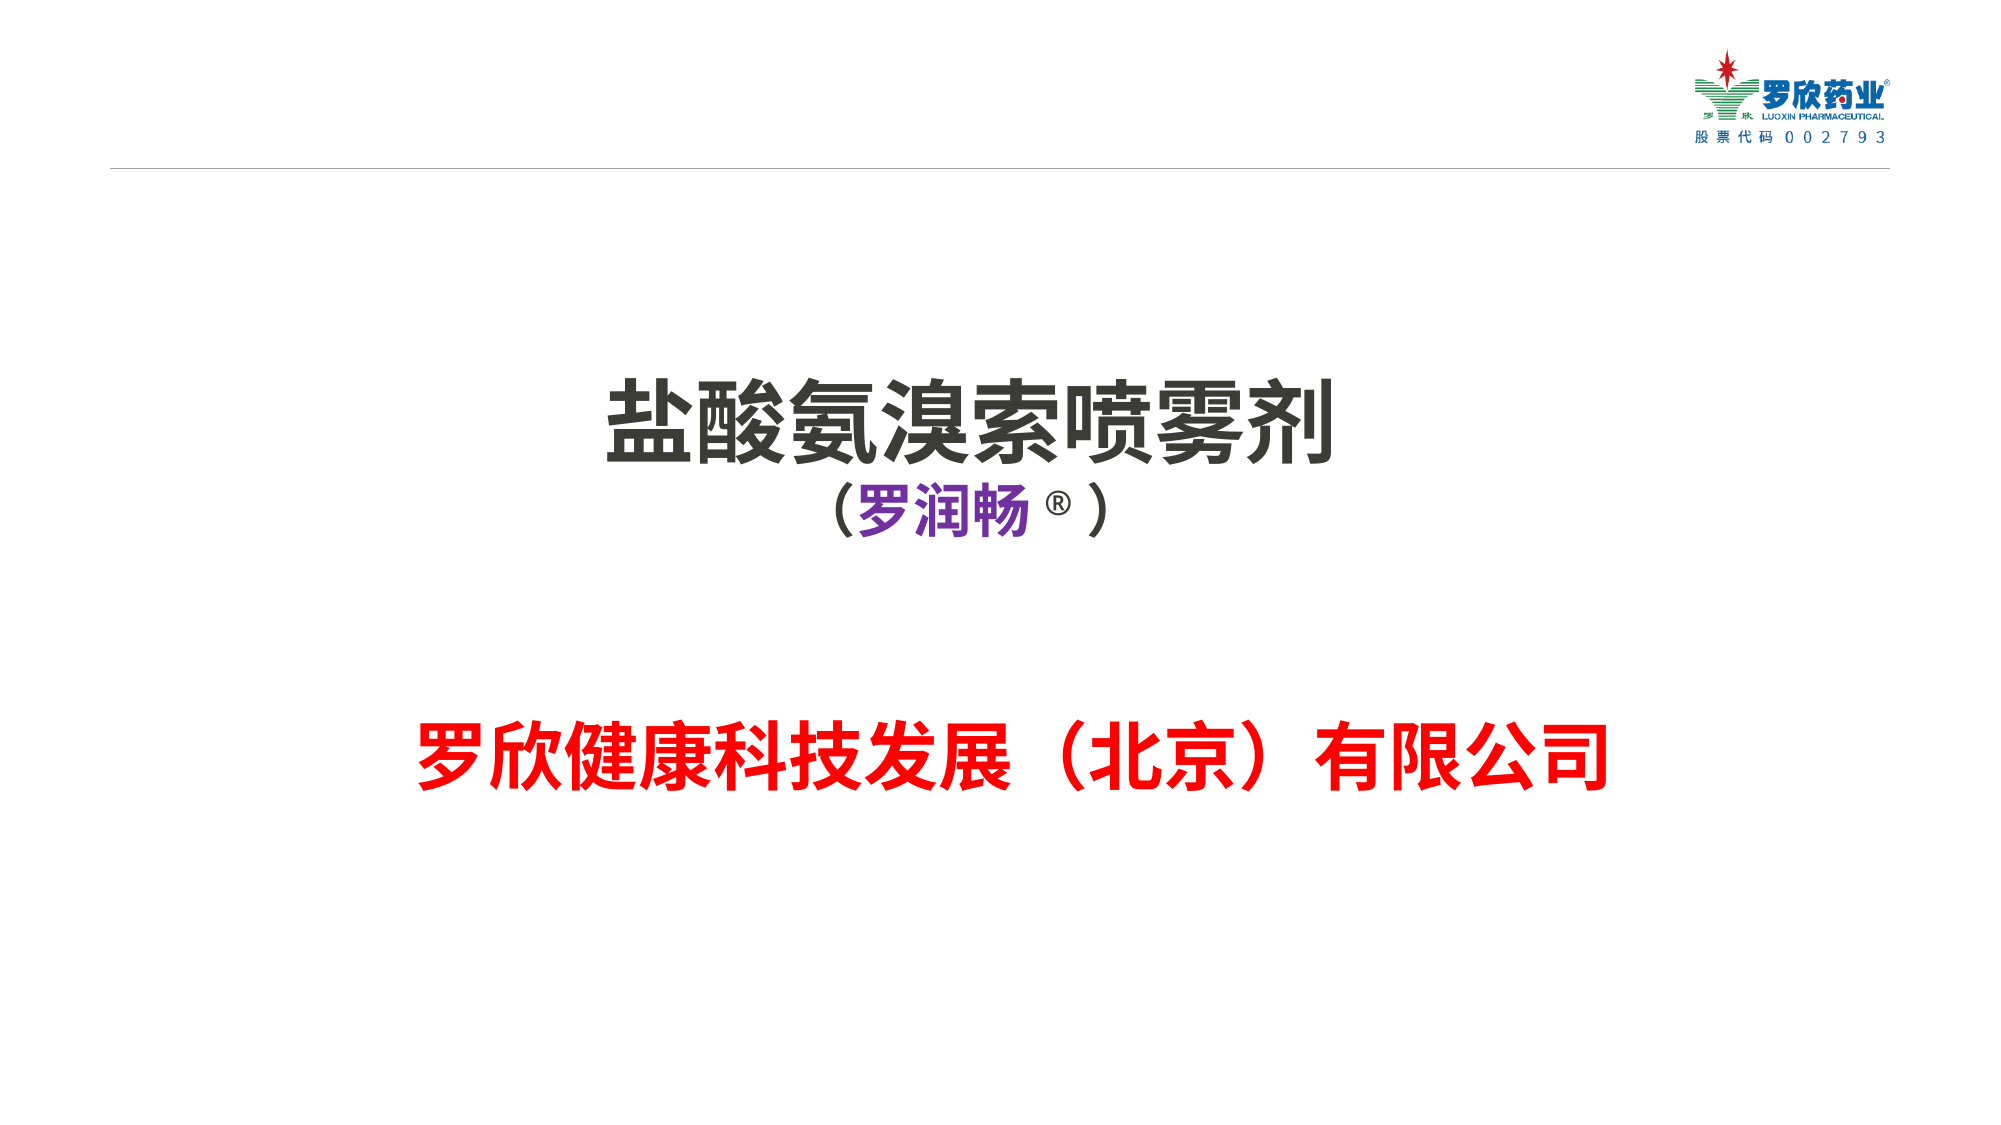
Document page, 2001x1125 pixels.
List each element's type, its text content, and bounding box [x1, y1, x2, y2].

text_box 盐酸氨溴索喷雾剂 （罗润畅®） 罗欣健康科技发展（北京）有限公司 [0, 357, 1971, 807]
picture [1695, 48, 1890, 143]
